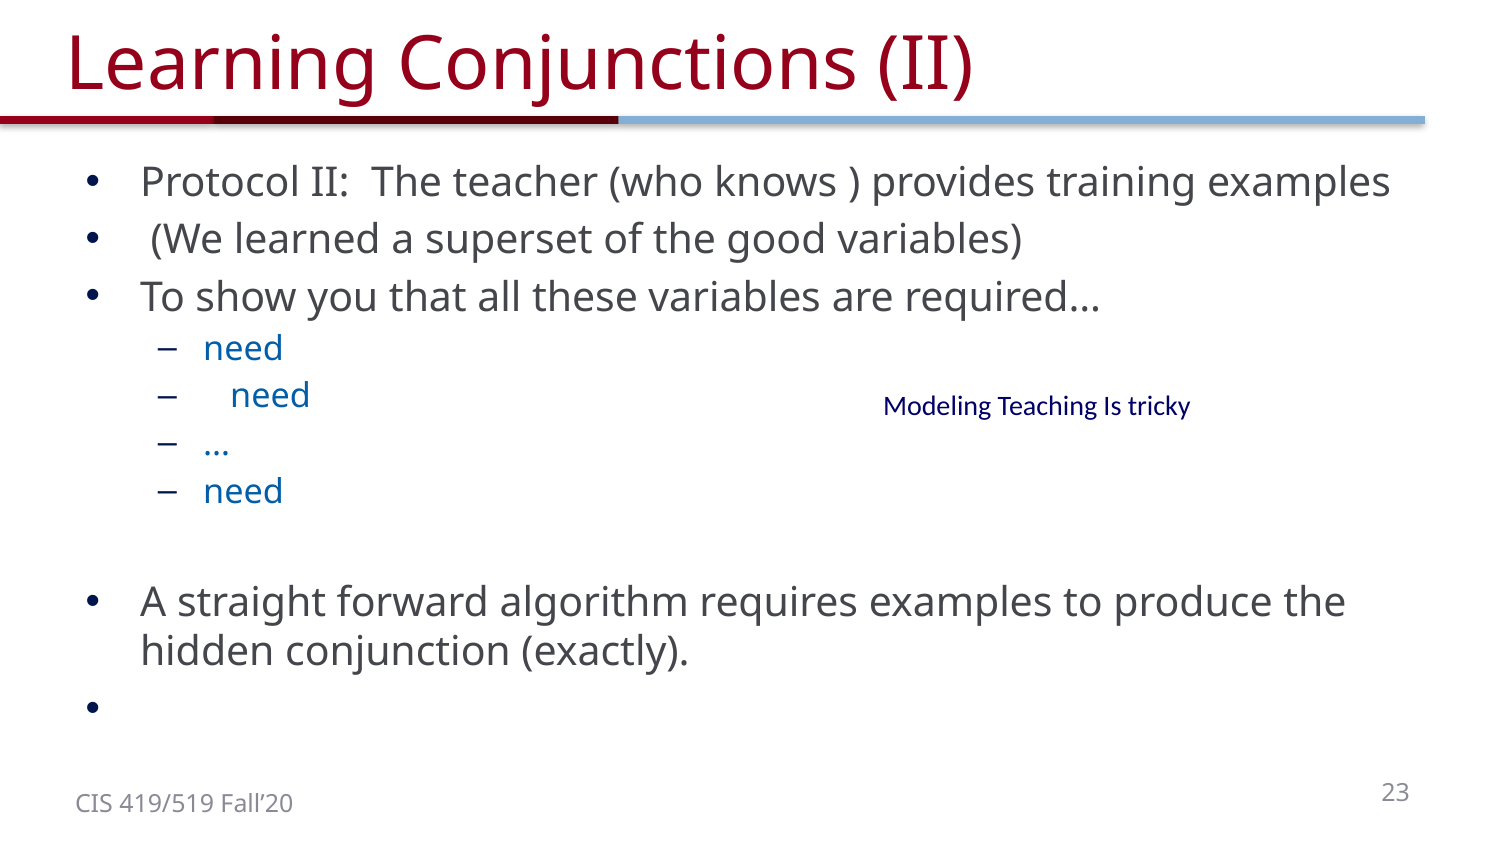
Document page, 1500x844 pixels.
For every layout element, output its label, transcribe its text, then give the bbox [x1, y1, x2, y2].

slide_number 23 [1074, 770, 1425, 816]
title Learning Conjunctions (II) [50, 2, 1401, 117]
text_box Modeling Teaching Is tricky [868, 380, 1210, 463]
